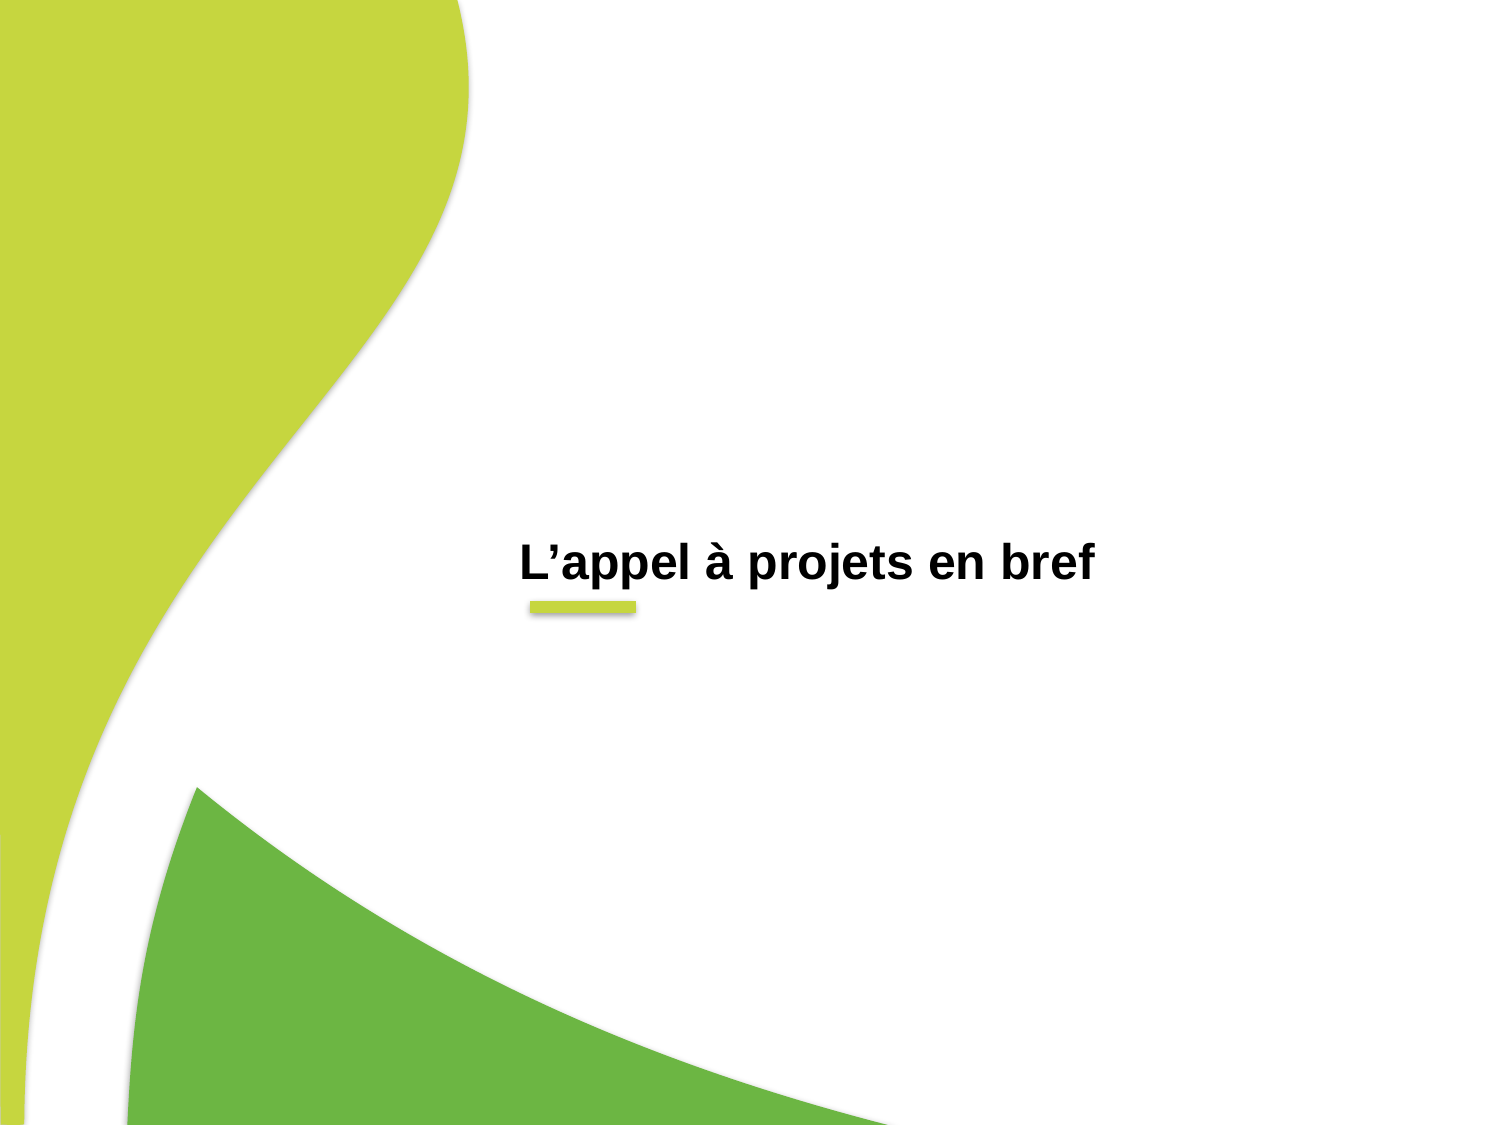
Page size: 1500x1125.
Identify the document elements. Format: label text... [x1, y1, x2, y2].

list L’appel à projets en bref [519, 521, 1392, 756]
